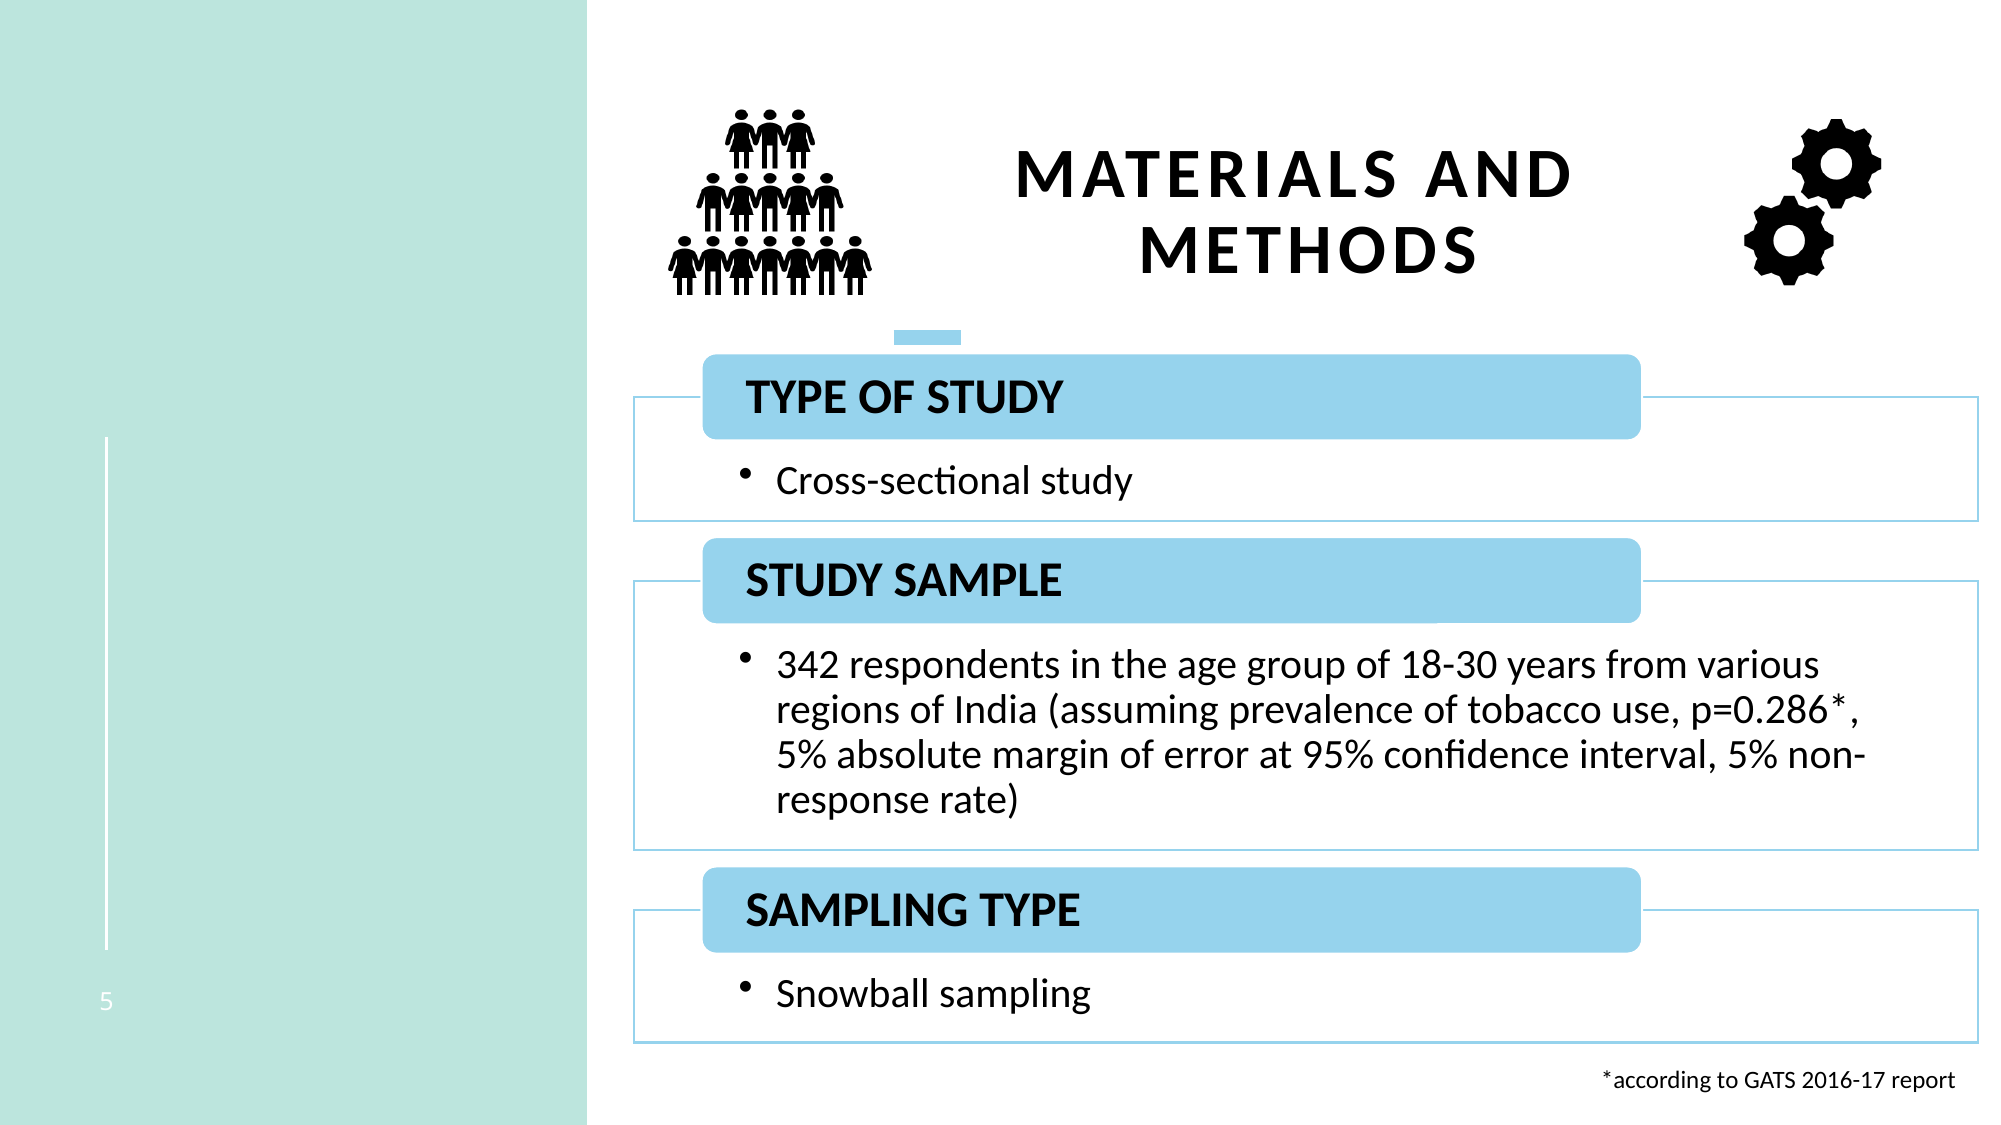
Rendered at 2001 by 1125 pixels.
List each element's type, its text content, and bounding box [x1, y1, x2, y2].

picture [1712, 101, 1913, 303]
text_box *according to GATS 2016-17 report [1585, 1056, 1979, 1101]
picture [643, 101, 891, 303]
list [634, 351, 1979, 1045]
title MATERIALS AND METHODS [682, 136, 1933, 318]
slide_number 5 [68, 987, 144, 1018]
